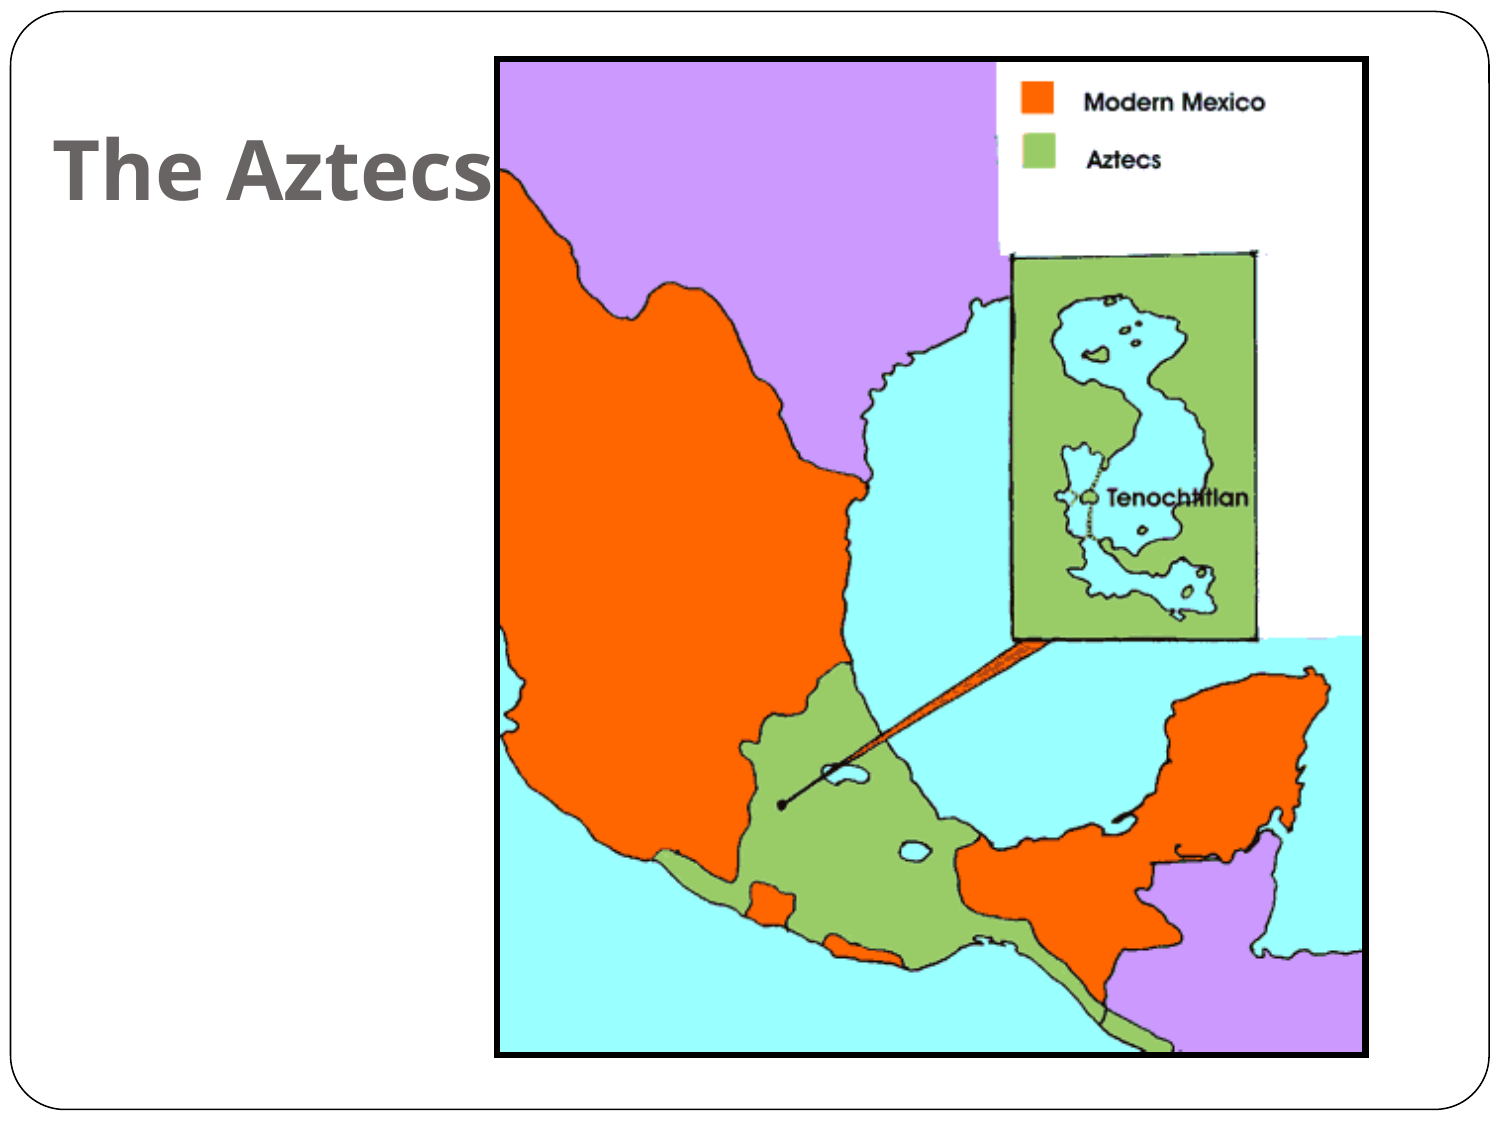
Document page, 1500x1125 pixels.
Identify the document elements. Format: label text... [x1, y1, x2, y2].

title The Aztecs [37, 45, 1425, 233]
picture [499, 62, 1363, 1052]
